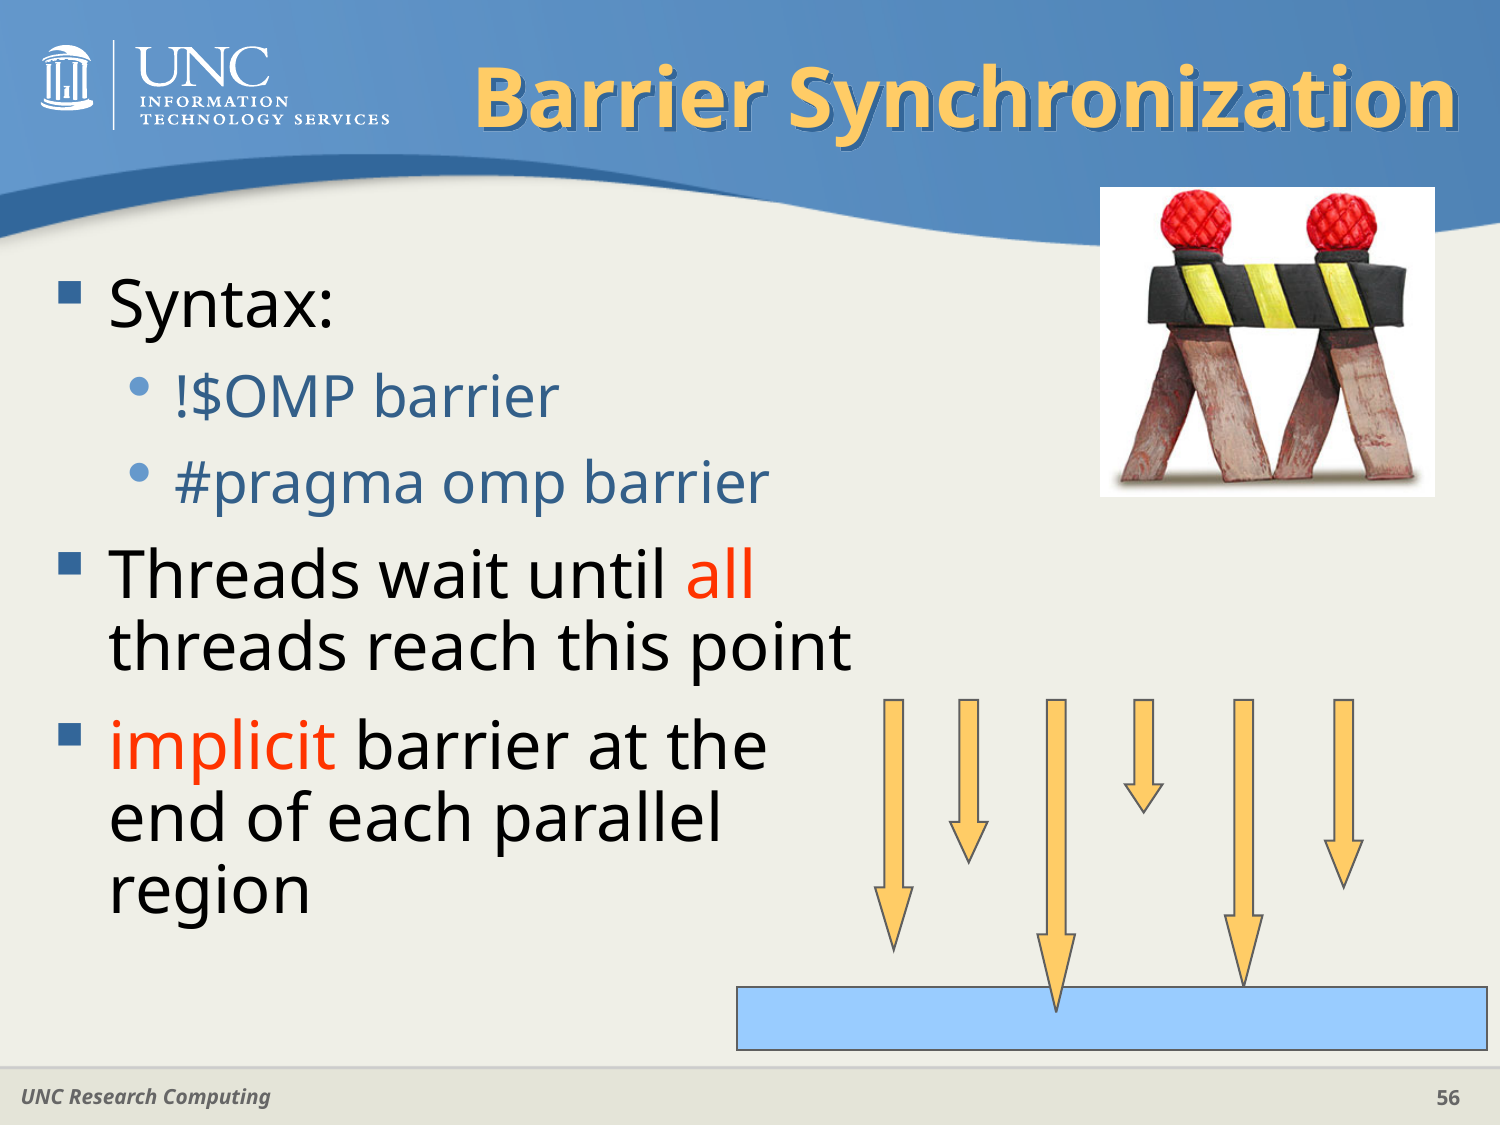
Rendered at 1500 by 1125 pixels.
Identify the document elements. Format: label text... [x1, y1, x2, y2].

text_box [875, 699, 913, 950]
picture [0, 0, 1500, 1125]
title Barrier Synchronization [368, 7, 1476, 196]
list Syntax: !$OMP barrier #pragma omp barrier Threads wait until all threads reach this point implicit barrier at the end of each parallel region [37, 262, 888, 1051]
text_box [1224, 699, 1263, 988]
text_box [1125, 699, 1163, 813]
text_box [737, 987, 1488, 1050]
text_box [950, 699, 988, 863]
text_box [1037, 699, 1075, 1013]
text_box [1325, 699, 1363, 888]
